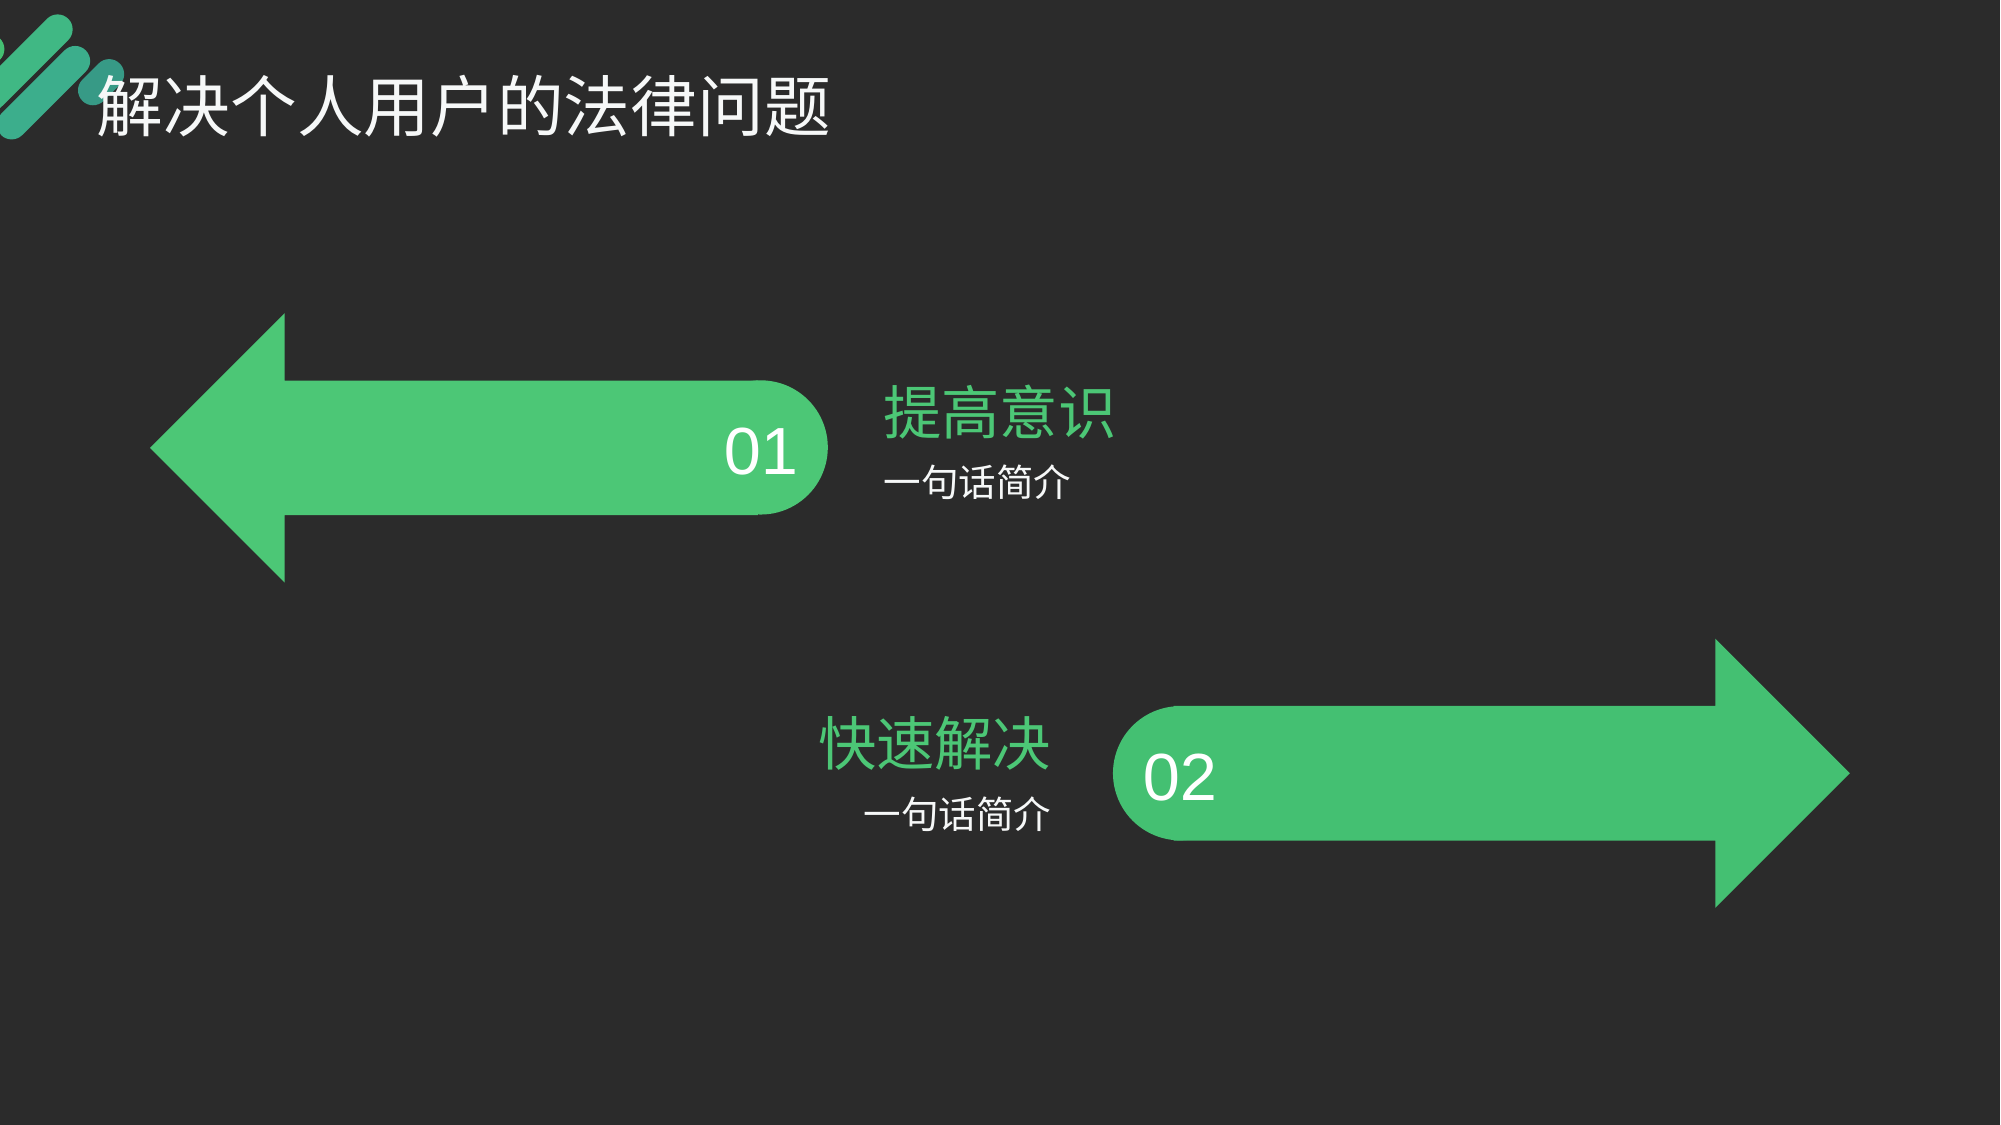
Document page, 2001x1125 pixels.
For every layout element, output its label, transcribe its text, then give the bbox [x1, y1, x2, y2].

text_box 解决个人用户的法律问题 [82, 56, 847, 152]
text_box [0, 13, 74, 110]
text_box [1172, 636, 1852, 911]
text_box 02 [1112, 705, 1248, 841]
text_box [148, 310, 759, 586]
text_box 01 [693, 379, 829, 516]
text_box [76, 78, 82, 102]
text_box 提高意识 一句话简介 [863, 347, 1758, 515]
text_box 快速解决 一句话简介 [176, 678, 1071, 846]
text_box [0, 36, 6, 62]
text_box [0, 44, 91, 141]
